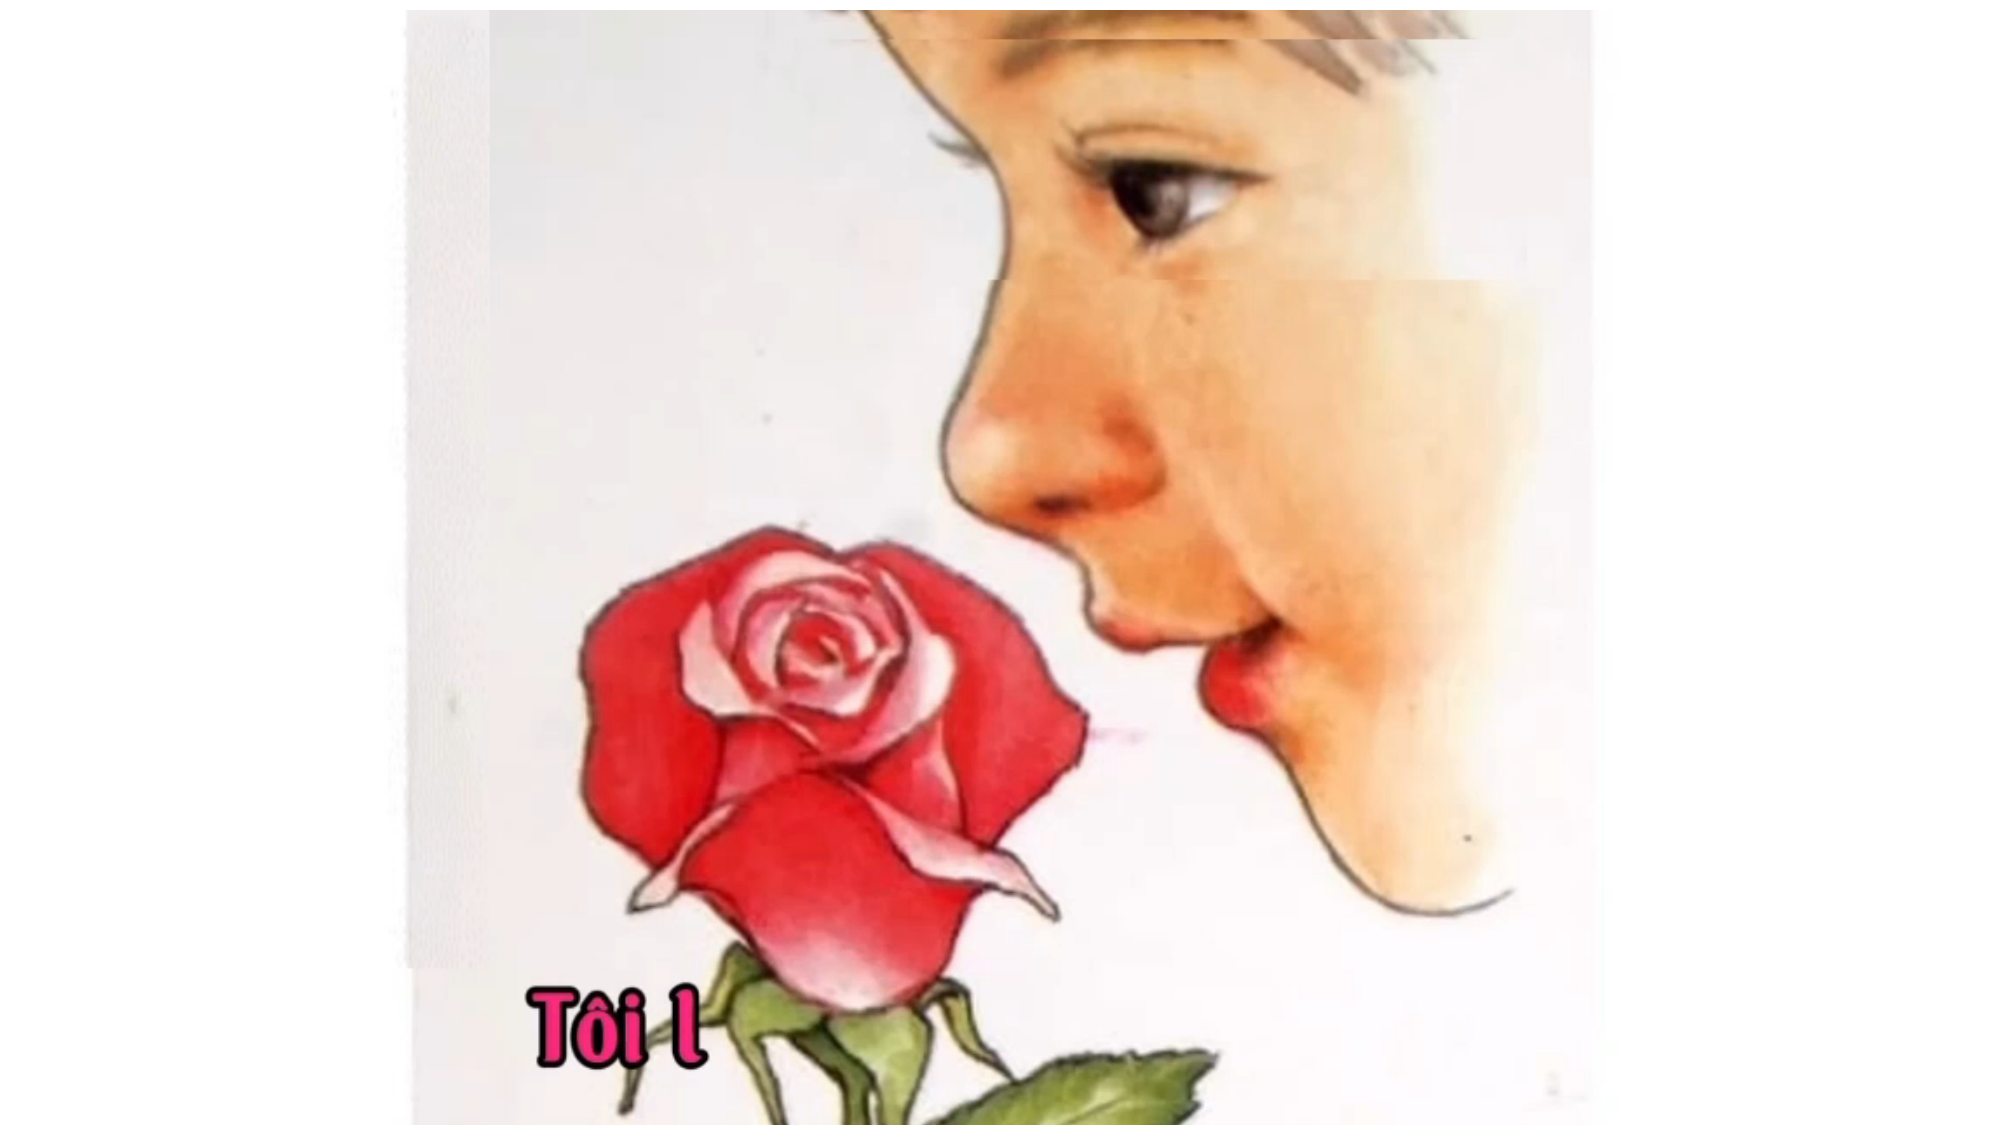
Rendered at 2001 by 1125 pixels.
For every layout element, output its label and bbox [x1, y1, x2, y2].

text_box [0, 9, 2000, 1125]
